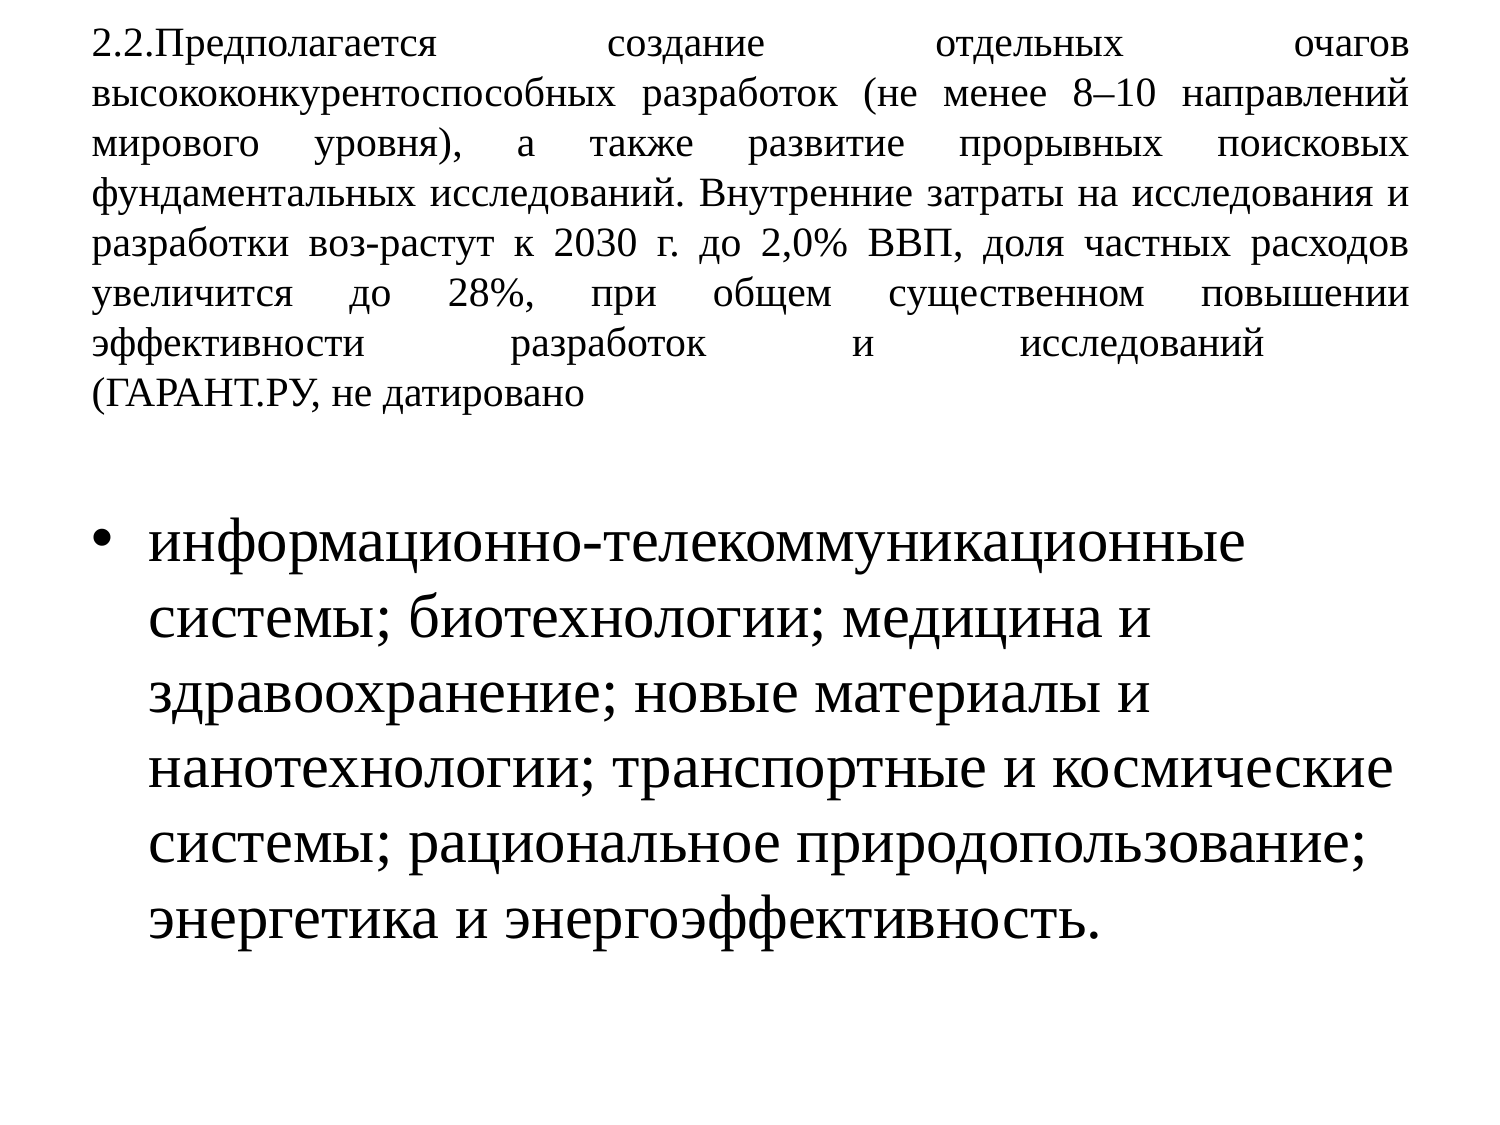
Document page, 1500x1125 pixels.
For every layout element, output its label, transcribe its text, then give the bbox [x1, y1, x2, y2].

title 2.2.Предполагается создание отдельных очагов высококонкурентоспособных разработок (не менее 8–10 направлений мирового уровня), а также развитие прорывных поисковых фундаментальных исследований. Внутренние затраты на исследования и разработки воз-растут к 2030 г. до 2,0% ВВП, доля частных расходов увеличится до 28%, при общем существенном повышении эффективности разработок и исследований (ГАРАНТ.РУ, не датировано [76, 45, 1425, 386]
list информационно-телекоммуникационные системы; биотехнологии; медицина и здравоохранение; новые материалы и нанотехнологии; транспортные и космические системы; рациональное природопользование; энергетика и энергоэффективность. [76, 491, 1425, 1005]
